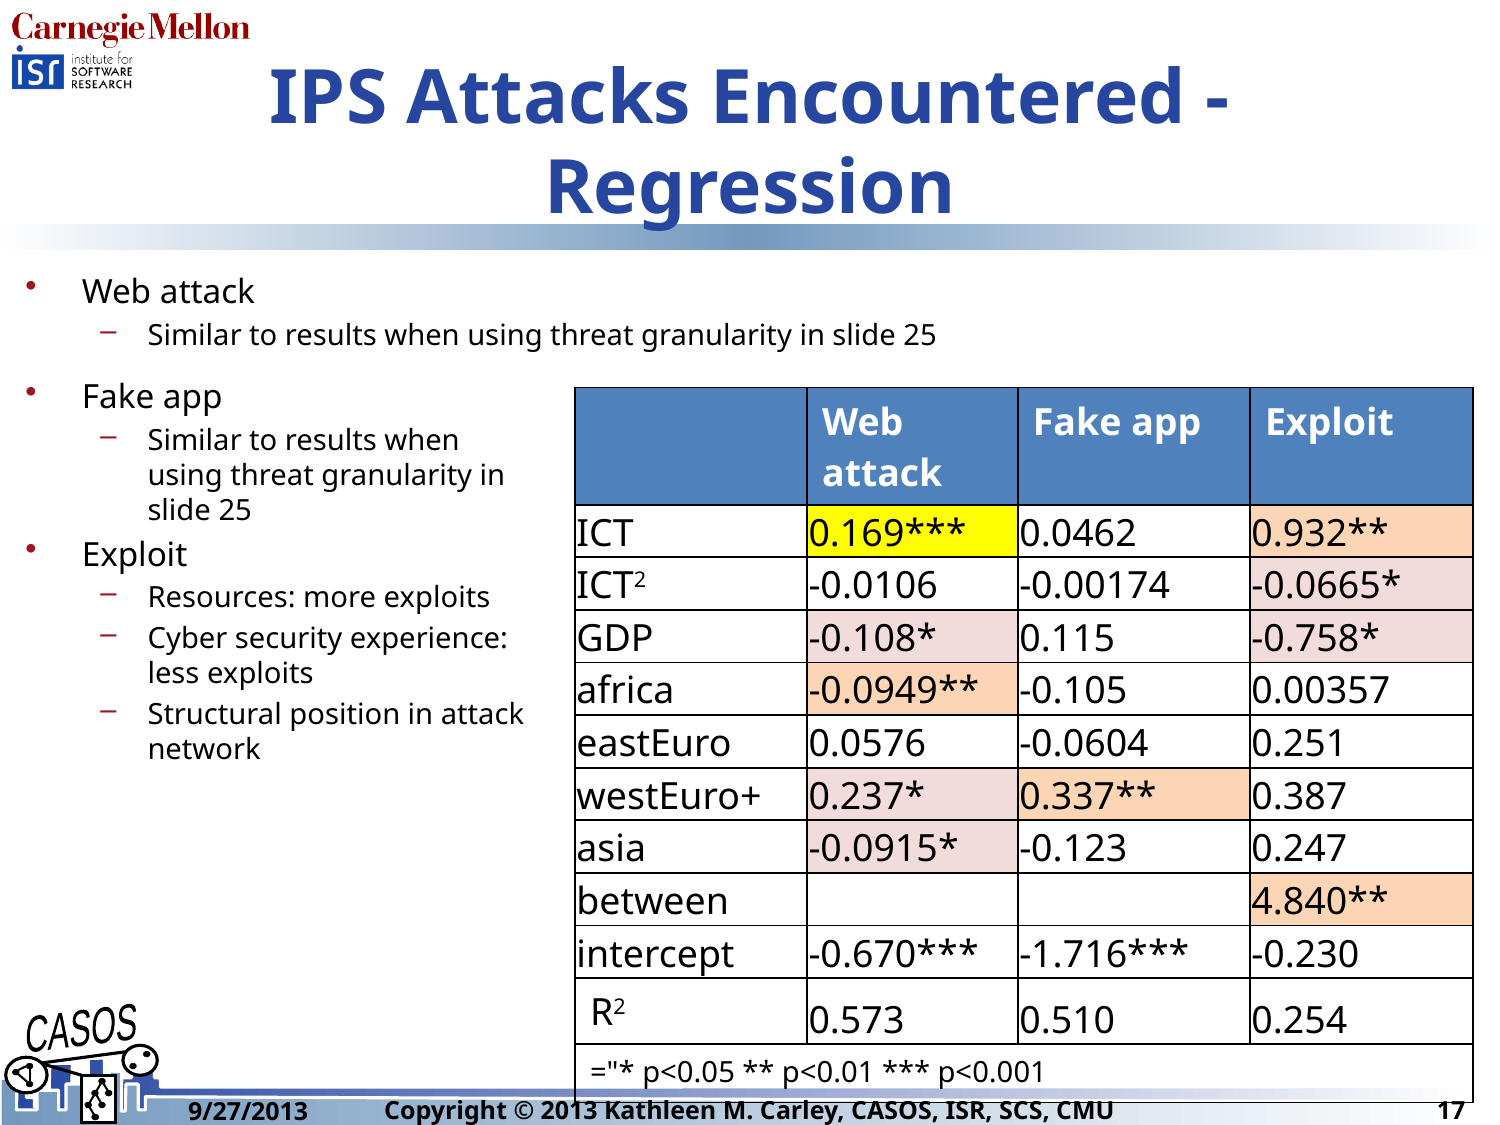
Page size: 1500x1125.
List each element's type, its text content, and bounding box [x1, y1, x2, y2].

table_header Exploit [1251, 388, 1472, 504]
table_cell -0.0604 [1019, 716, 1249, 767]
text_box Fake app Similar to results when using threat granularity in slide 25 Exploit Resources: more exploits Cyber security experience: less exploits Structural position in attack network [10, 367, 547, 881]
table_cell -0.123 [1019, 821, 1249, 872]
table_cell eastEuro [576, 716, 806, 767]
table_cell westEuro+ [576, 769, 806, 819]
table_cell -0.105 [1019, 663, 1249, 714]
table_cell -0.230 [1251, 926, 1472, 977]
table_cell -0.670*** [808, 926, 1017, 977]
table_header Web attack [808, 388, 1017, 504]
table_cell -0.00174 [1019, 558, 1249, 609]
picture [12, 12, 250, 100]
table_cell intercept [576, 926, 806, 977]
table_cell ICT [576, 506, 806, 556]
table_cell 0.00357 [1251, 663, 1472, 714]
table_cell -0.0949** [808, 663, 1017, 714]
table_cell [808, 874, 1017, 925]
table_cell 0.247 [1251, 821, 1472, 872]
table_cell -0.0915* [808, 821, 1017, 872]
table_cell 0.337** [1019, 769, 1249, 819]
table_cell asia [576, 821, 806, 872]
table_cell 0.237* [808, 769, 1017, 819]
table_cell -0.0665* [1251, 558, 1472, 609]
table_cell between [576, 874, 806, 925]
list Web attack Similar to results when using threat granularity in slide 25 [10, 262, 1473, 363]
table_cell GDP [576, 611, 806, 662]
table_cell -0.0106 [808, 558, 1017, 609]
table_header [576, 388, 806, 504]
table_cell ICT2 [576, 558, 806, 609]
table_cell 4.840** [1251, 874, 1472, 925]
table_cell ="* p<0.05 ** p<0.01 *** p<0.001 [576, 1045, 1472, 1102]
table_cell [1019, 874, 1249, 925]
table_cell 0.0576 [808, 716, 1017, 767]
table_cell 0.251 [1251, 716, 1472, 767]
table_cell 0.510 [1019, 979, 1249, 1043]
table_cell -0.758* [1251, 611, 1472, 662]
table_cell R2 [576, 979, 806, 1043]
table_cell africa [576, 663, 806, 714]
title IPS Attacks Encountered - Regression [75, 45, 1425, 233]
table_cell -1.716*** [1019, 926, 1249, 977]
table_cell 0.0462 [1019, 506, 1249, 556]
table_cell 0.387 [1251, 769, 1472, 819]
table_cell 0.932** [1251, 506, 1472, 556]
table_cell 0.115 [1019, 611, 1249, 662]
table_cell 0.254 [1251, 979, 1472, 1043]
table_header Fake app [1019, 388, 1249, 504]
table_cell 0.573 [808, 979, 1017, 1043]
table_cell 0.169*** [808, 506, 1017, 556]
table_cell -0.108* [808, 611, 1017, 662]
